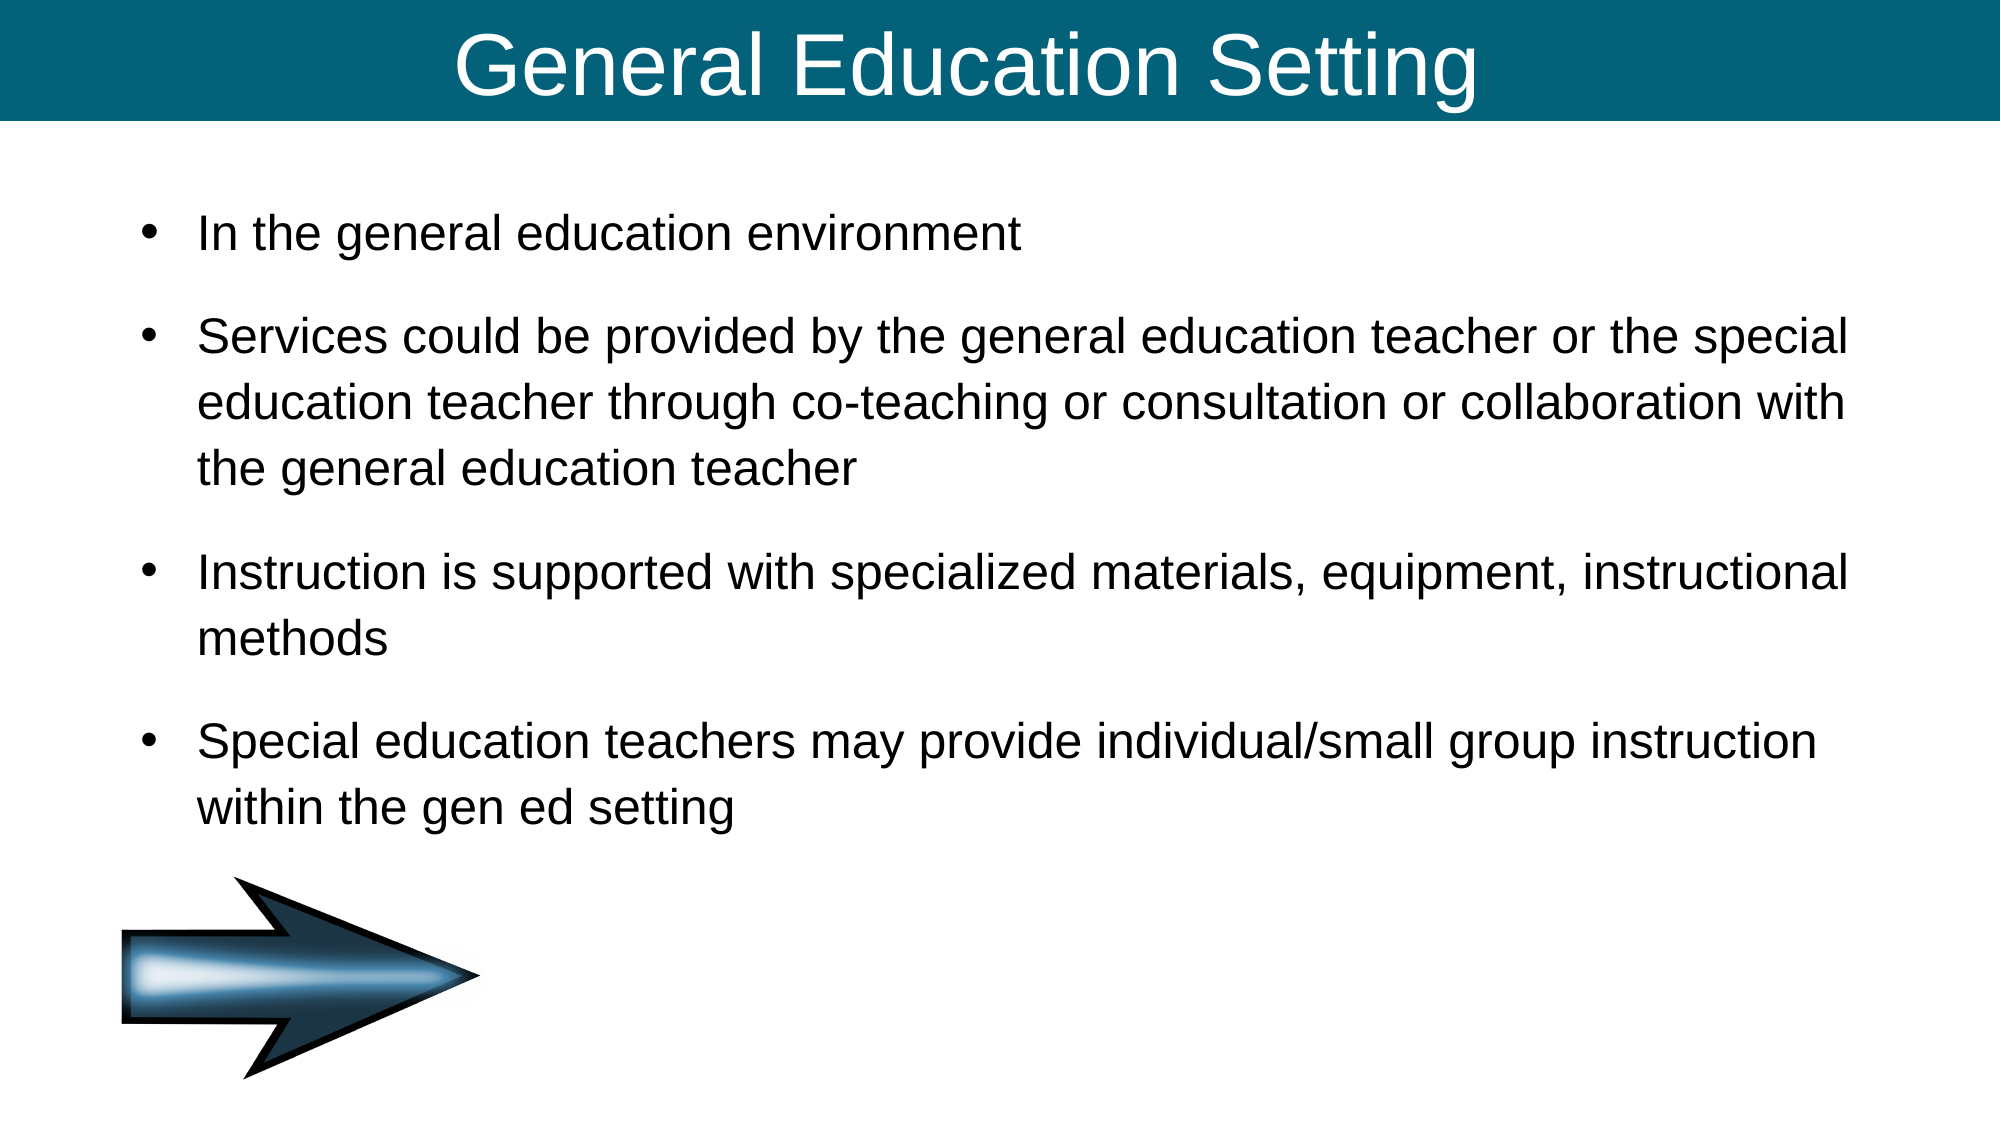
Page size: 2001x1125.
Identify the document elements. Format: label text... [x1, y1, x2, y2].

title General Education Setting [55, 0, 1905, 121]
picture [112, 867, 485, 1086]
list In the general education environment Services could be provided by the general education teacher or the special education teacher through co-teaching or consultation or collaboration with the general education teacher Instruction is supported with specialized materials, equipment, instructional methods Special education teachers may provide individual/small group instruction within the gen ed setting [113, 186, 1887, 901]
